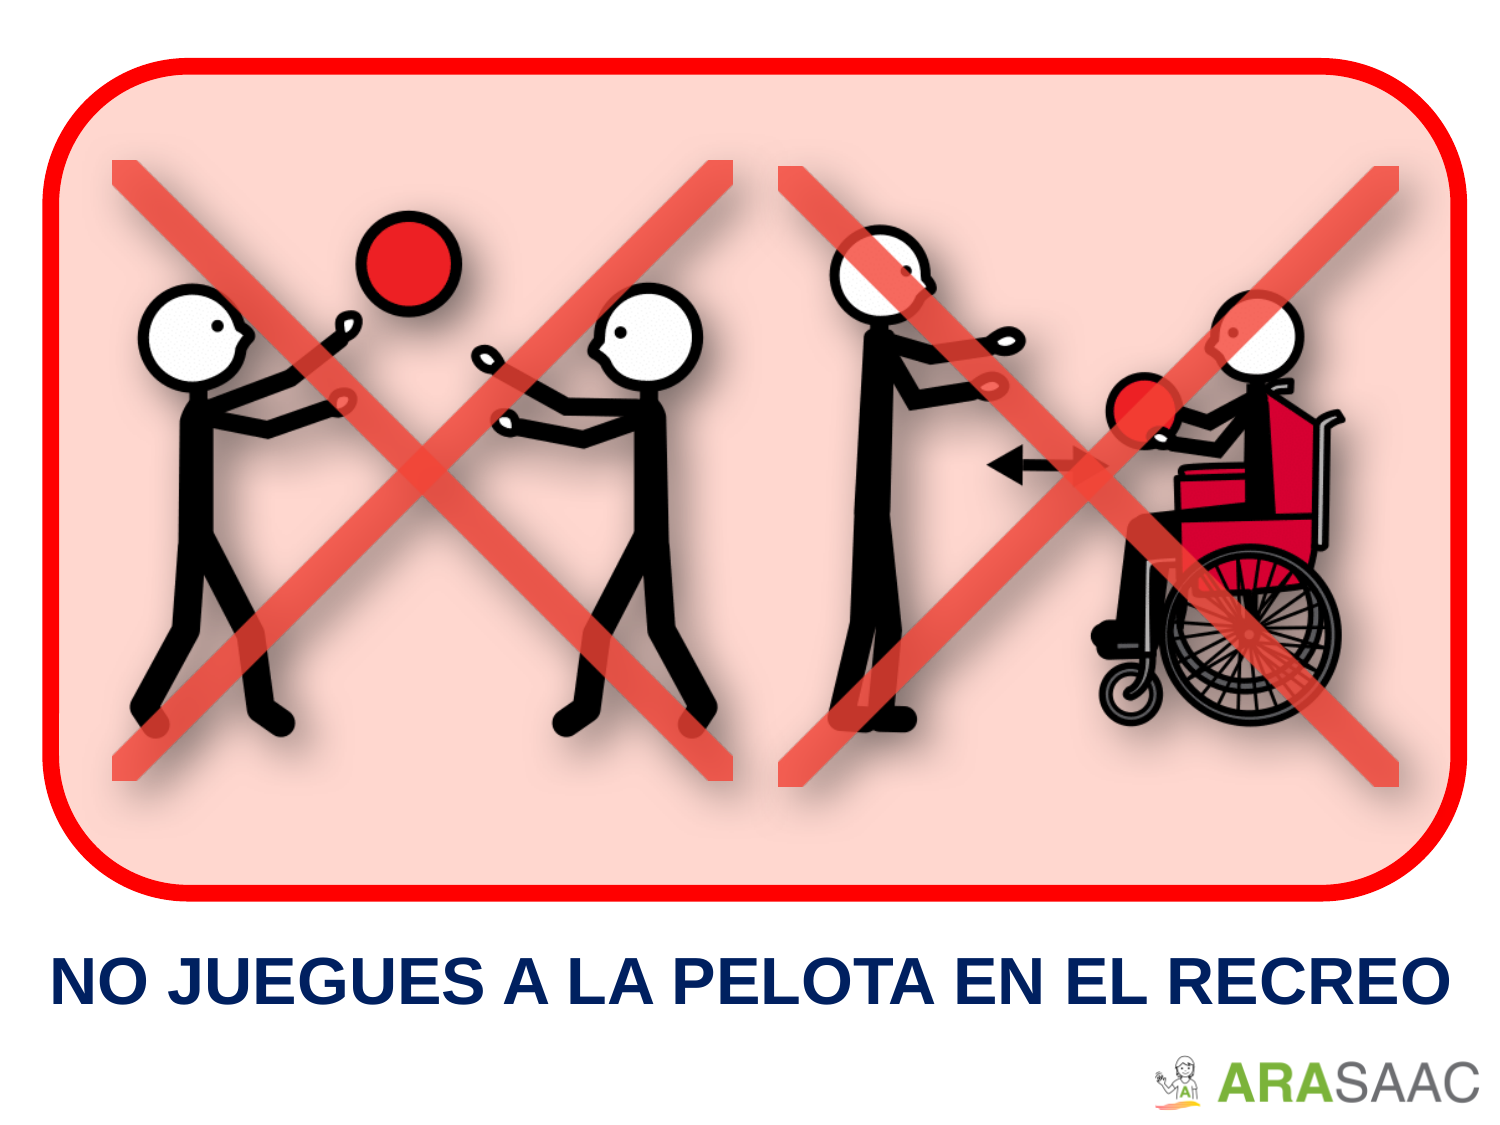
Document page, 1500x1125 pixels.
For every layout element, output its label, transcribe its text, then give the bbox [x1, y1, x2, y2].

picture [111, 160, 733, 782]
picture [1137, 1042, 1486, 1125]
text_box NO JUEGUES A LA PELOTA EN EL RECREO [17, 930, 1485, 1026]
text_box [48, 64, 1461, 896]
picture [777, 166, 1399, 788]
